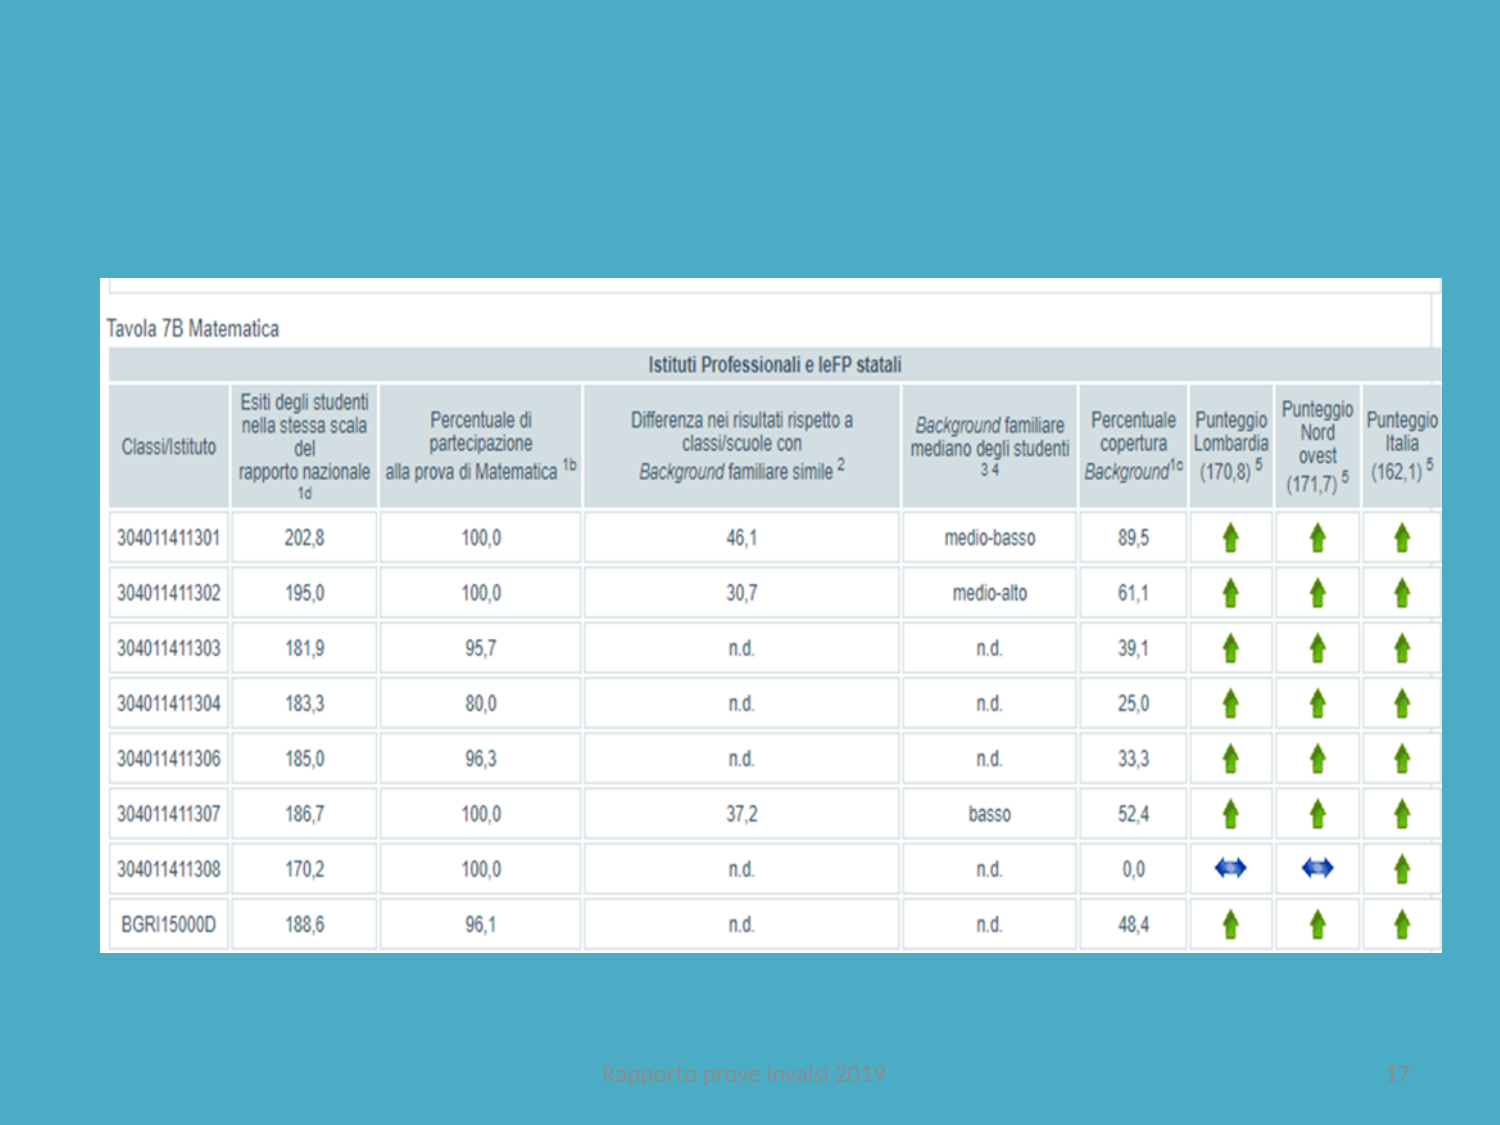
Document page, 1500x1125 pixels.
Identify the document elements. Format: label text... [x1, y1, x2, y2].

slide_number 17 [1074, 1042, 1425, 1103]
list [100, 278, 1442, 953]
footer Rapporto prove invalsi 2019 [512, 1042, 988, 1103]
